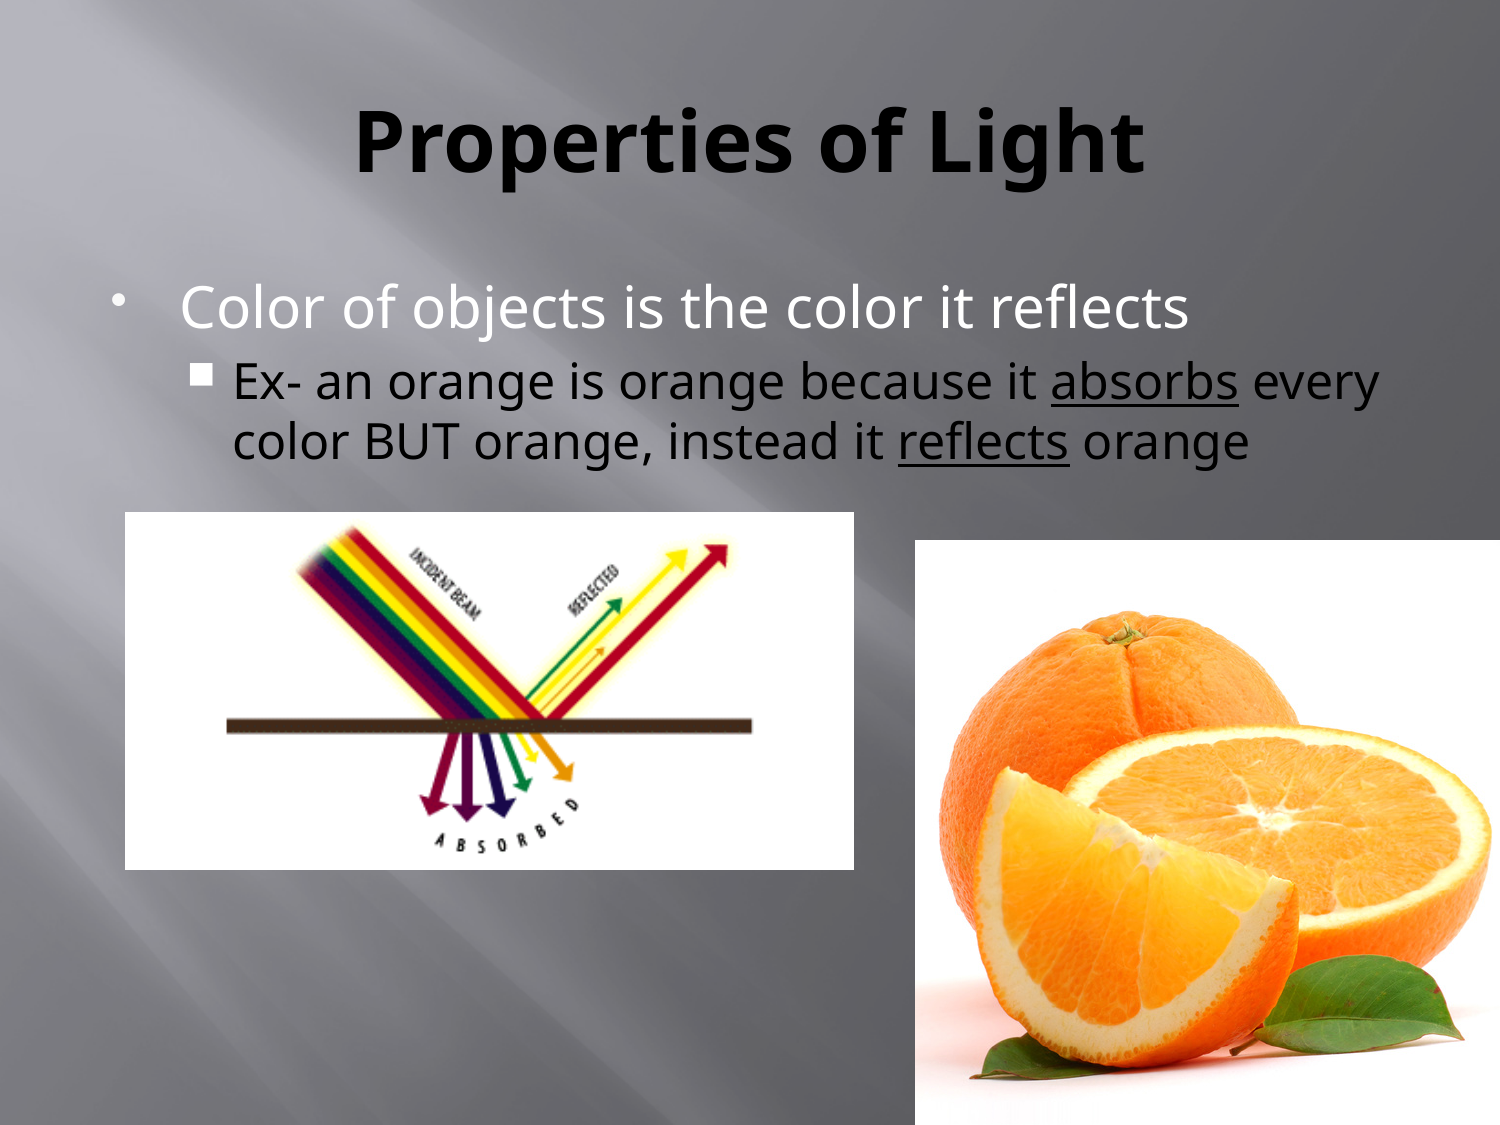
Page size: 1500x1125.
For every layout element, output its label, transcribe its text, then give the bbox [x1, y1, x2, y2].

list Color of objects is the color it reflects Ex- an orange is orange because it absorbs every color BUT orange, instead it reflects orange [75, 262, 1425, 1035]
picture [124, 512, 854, 870]
picture [914, 539, 1500, 1125]
title Properties of Light [75, 45, 1425, 233]
